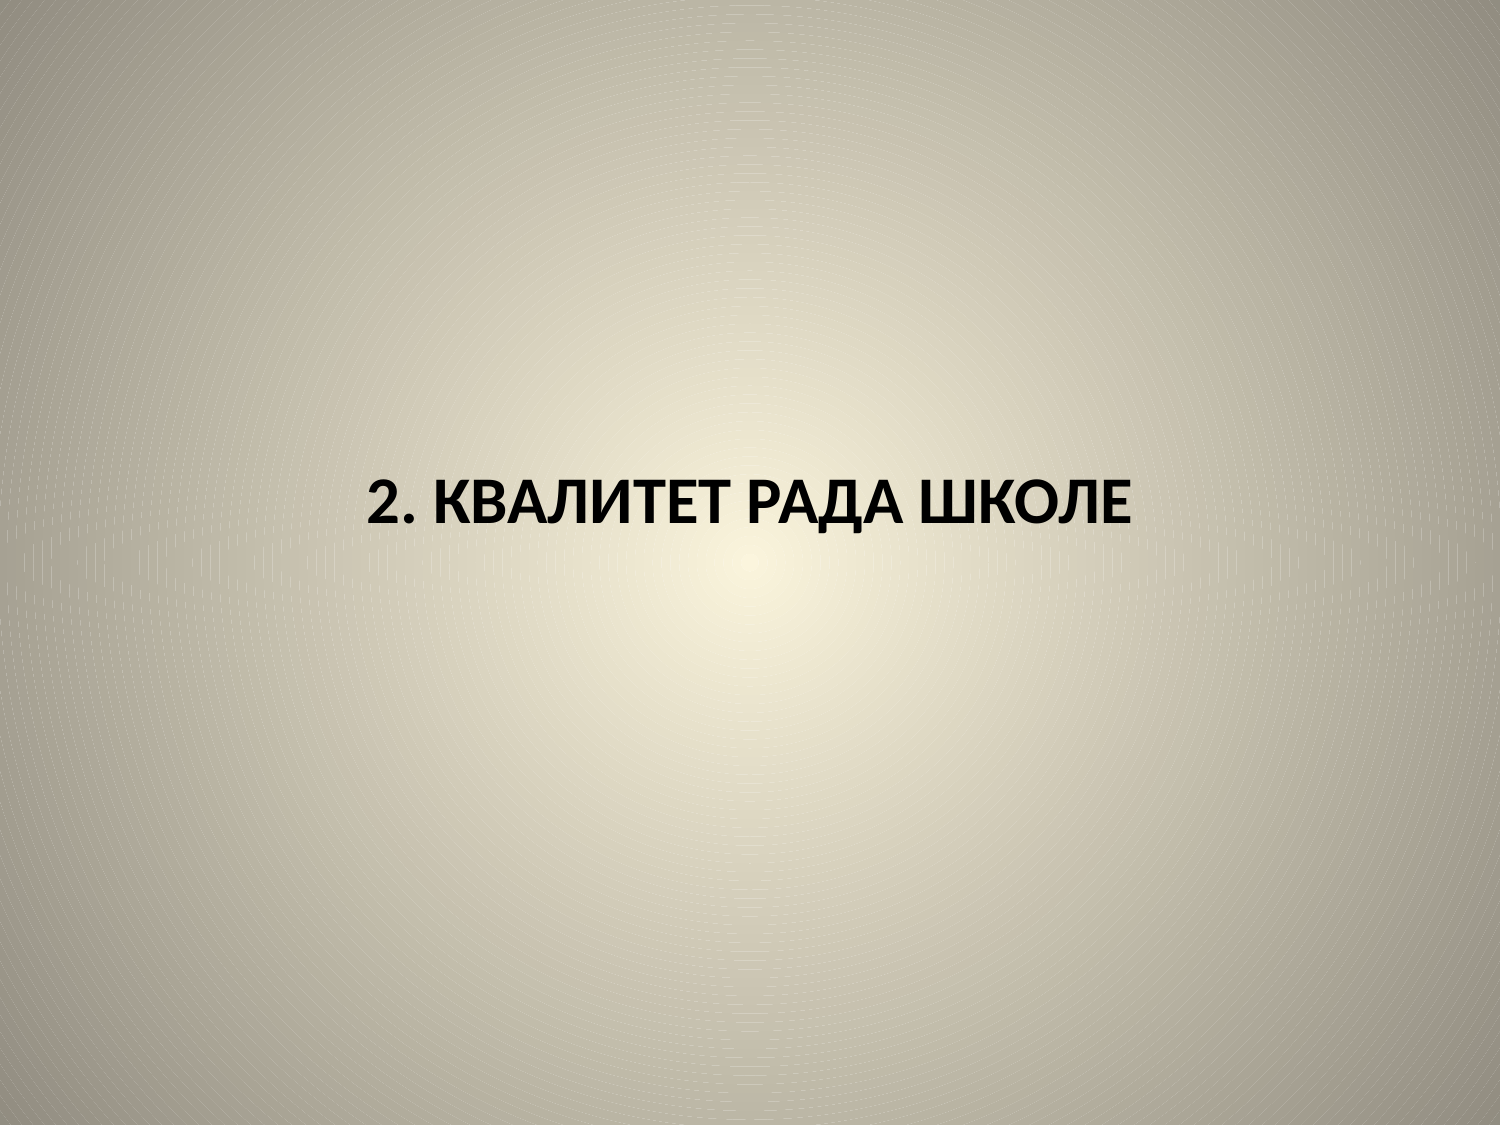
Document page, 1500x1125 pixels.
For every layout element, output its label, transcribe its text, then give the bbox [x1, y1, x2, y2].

list 2. КВАЛИТЕТ РАДА ШКОЛЕ [75, 262, 1425, 1005]
